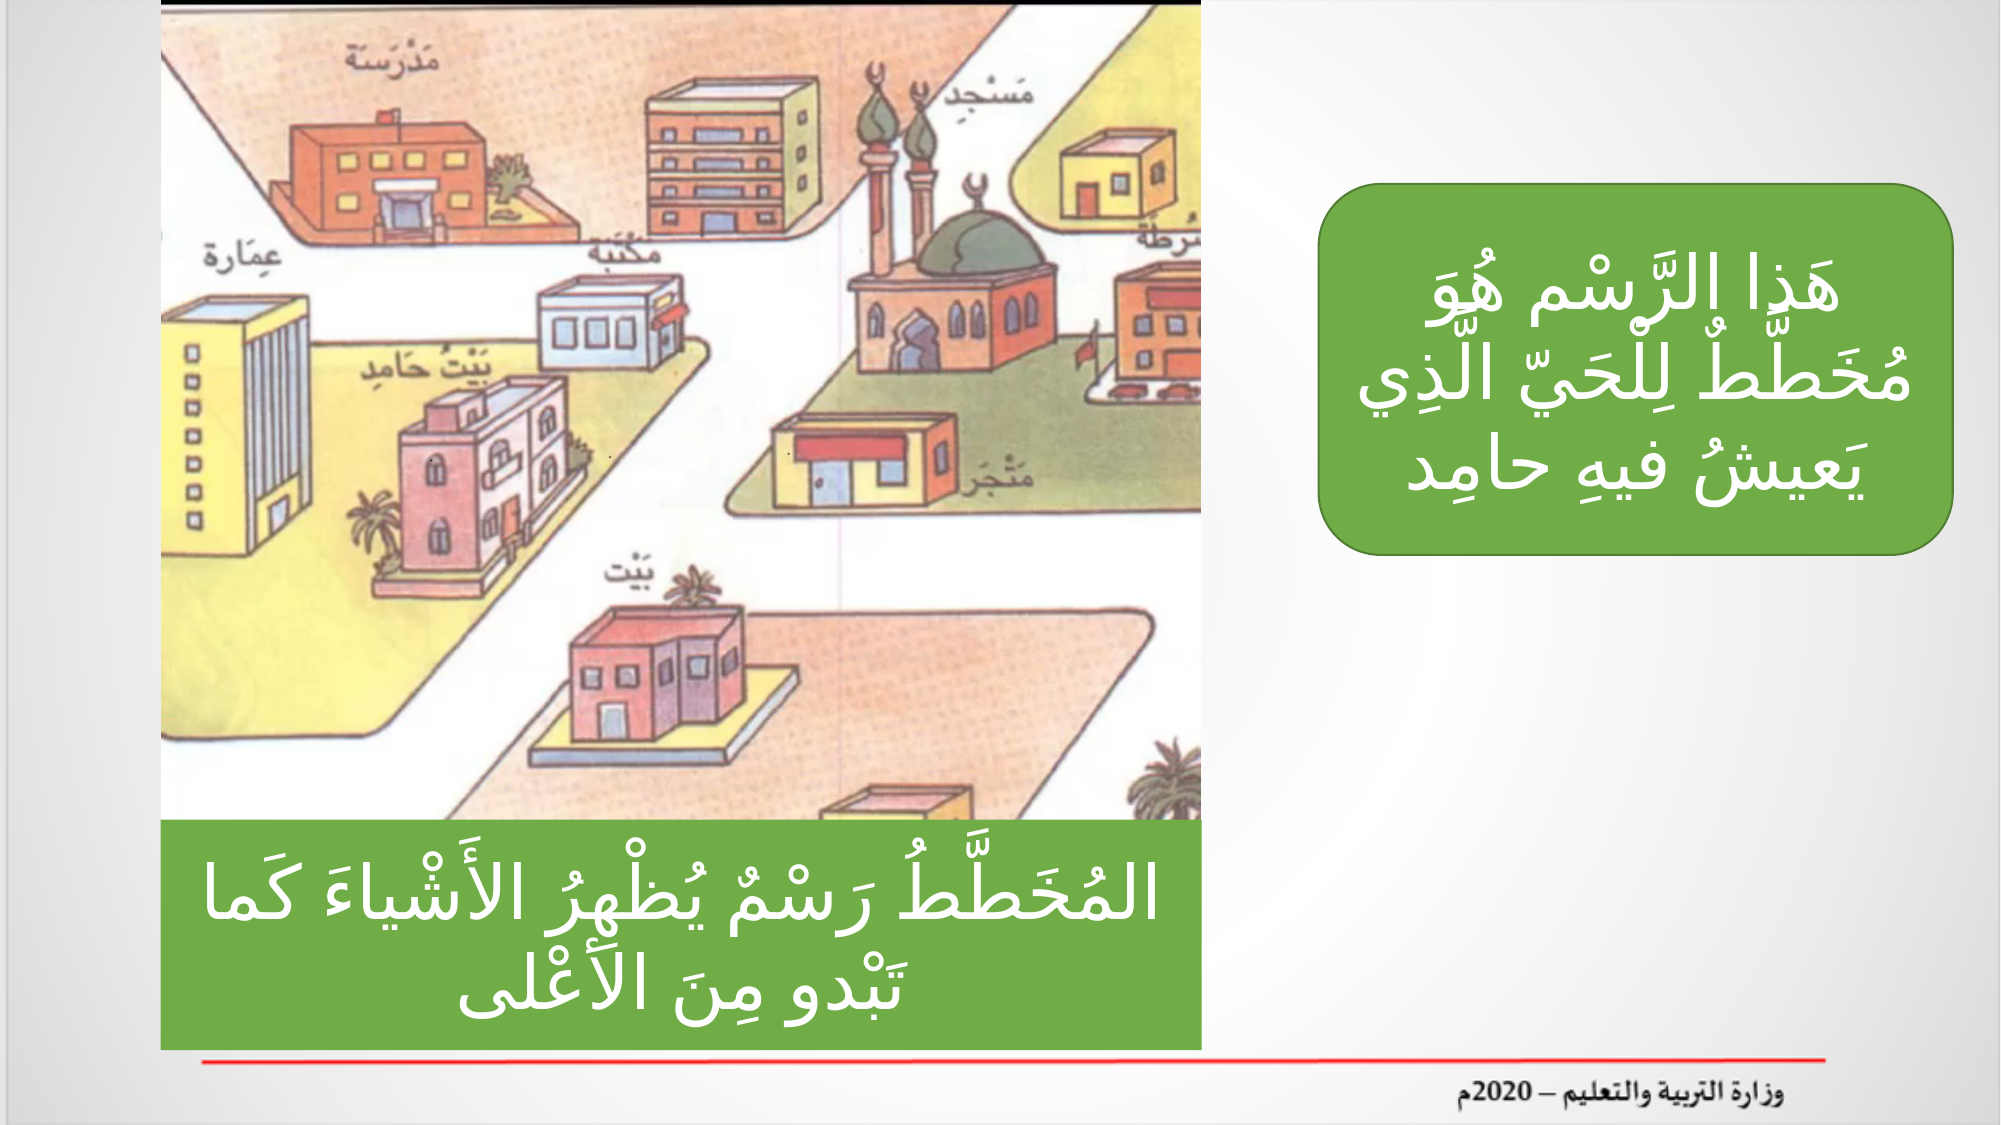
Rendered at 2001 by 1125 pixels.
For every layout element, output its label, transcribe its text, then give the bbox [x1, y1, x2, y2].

text_box هَذا الرَّسْم هُوَ مُخَطَّطٌ لِلْحَيّ الَّذِي يَعيشُ فيهِ حامِد [1317, 182, 1954, 556]
picture [0, 0, 2001, 1125]
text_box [160, 0, 1202, 1041]
text_box المُخَطَّطُ رَسْمٌ يُظْهِرُ الأَشْياءَ كَما تَبْدو مِنَ الأعْلى [160, 819, 1203, 1051]
